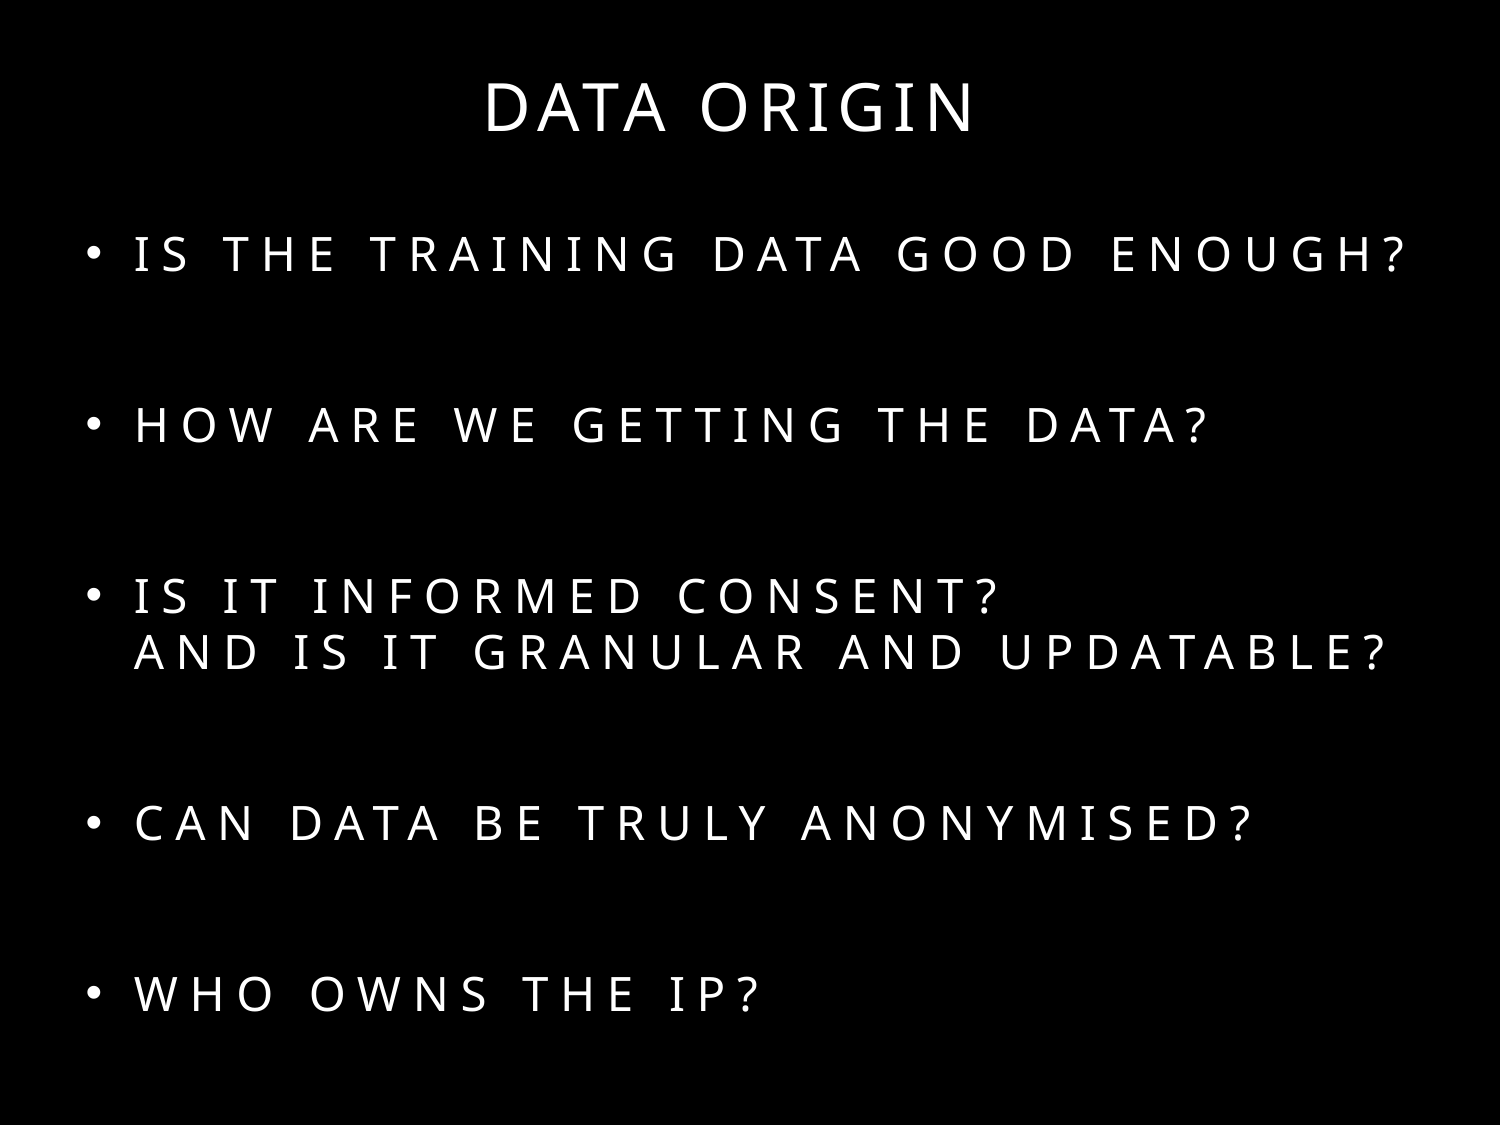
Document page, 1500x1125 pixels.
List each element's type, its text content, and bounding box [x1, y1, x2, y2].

text_box IS THE TRAINING DATa GOOD ENOUGH? HOW ARE WE GETTING THE DATA? IS IT informed consent? AND is it granular and updatable? Can data be truly anonymised? WHO OWNS THE IP? [81, 219, 1428, 1040]
text_box DATA ORIGIN [223, 57, 1235, 150]
